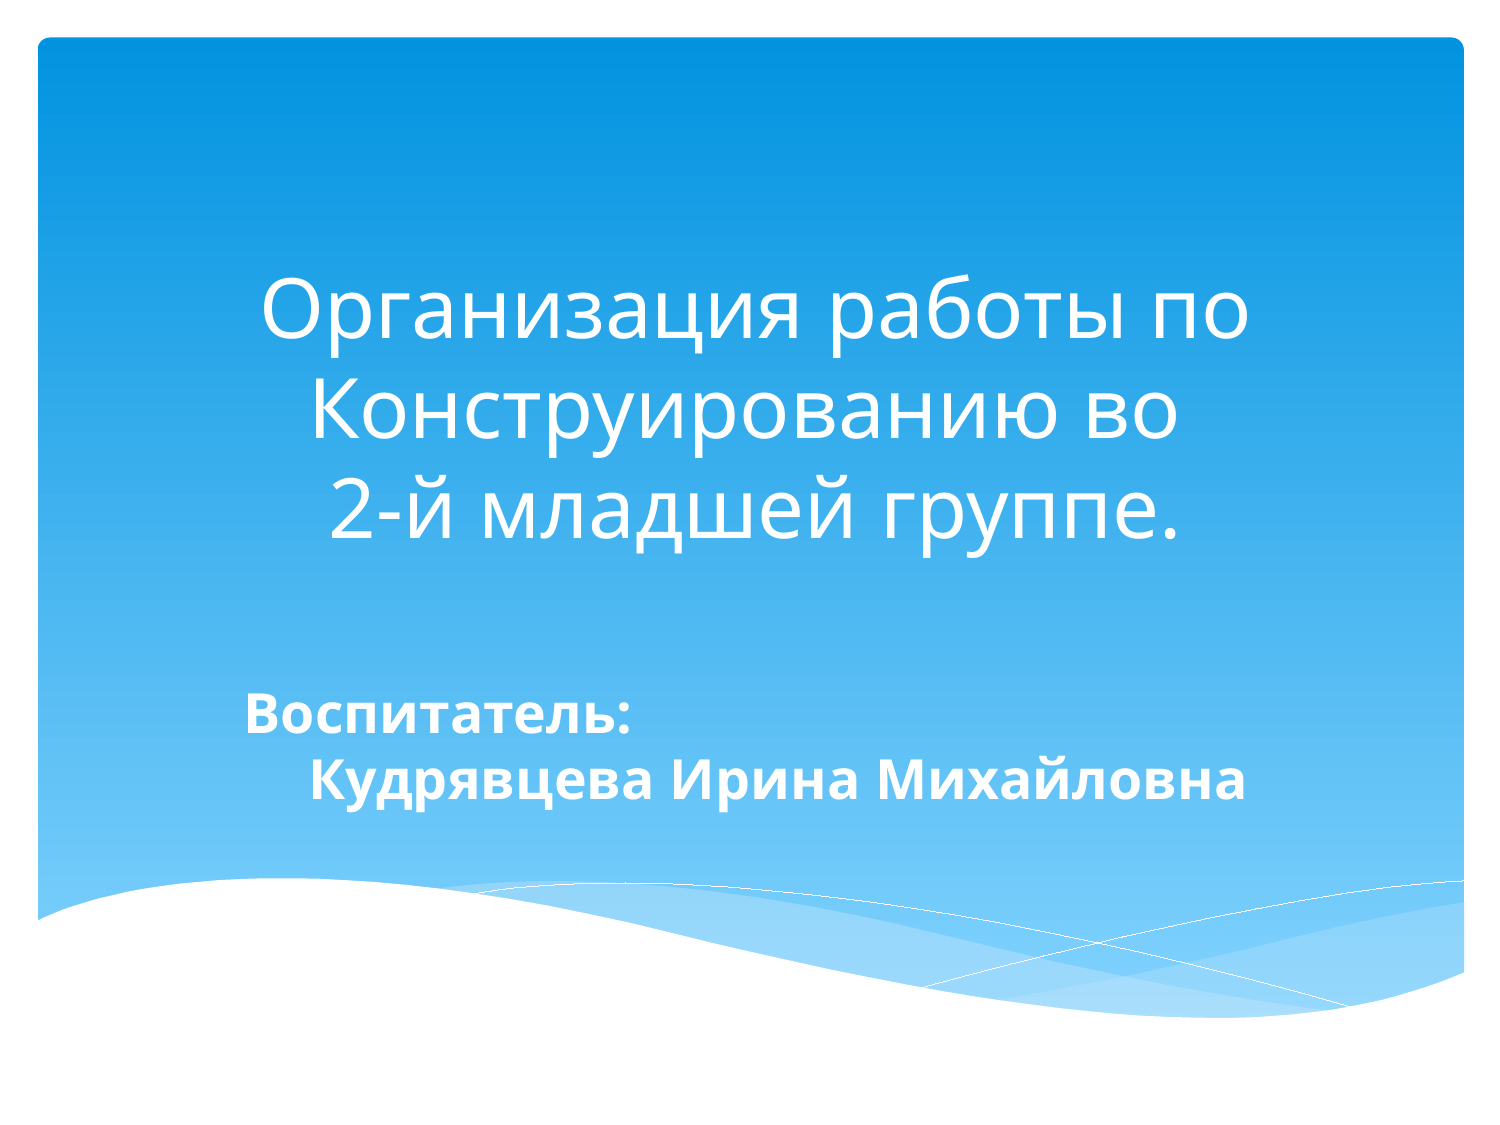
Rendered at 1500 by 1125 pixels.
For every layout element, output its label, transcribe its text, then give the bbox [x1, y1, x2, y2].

subtitle Воспитатель: Кудрявцева Ирина Михайловна [225, 583, 1275, 825]
title Организация работы по Конструированию во 2-й младшей группе. [123, 184, 1388, 563]
